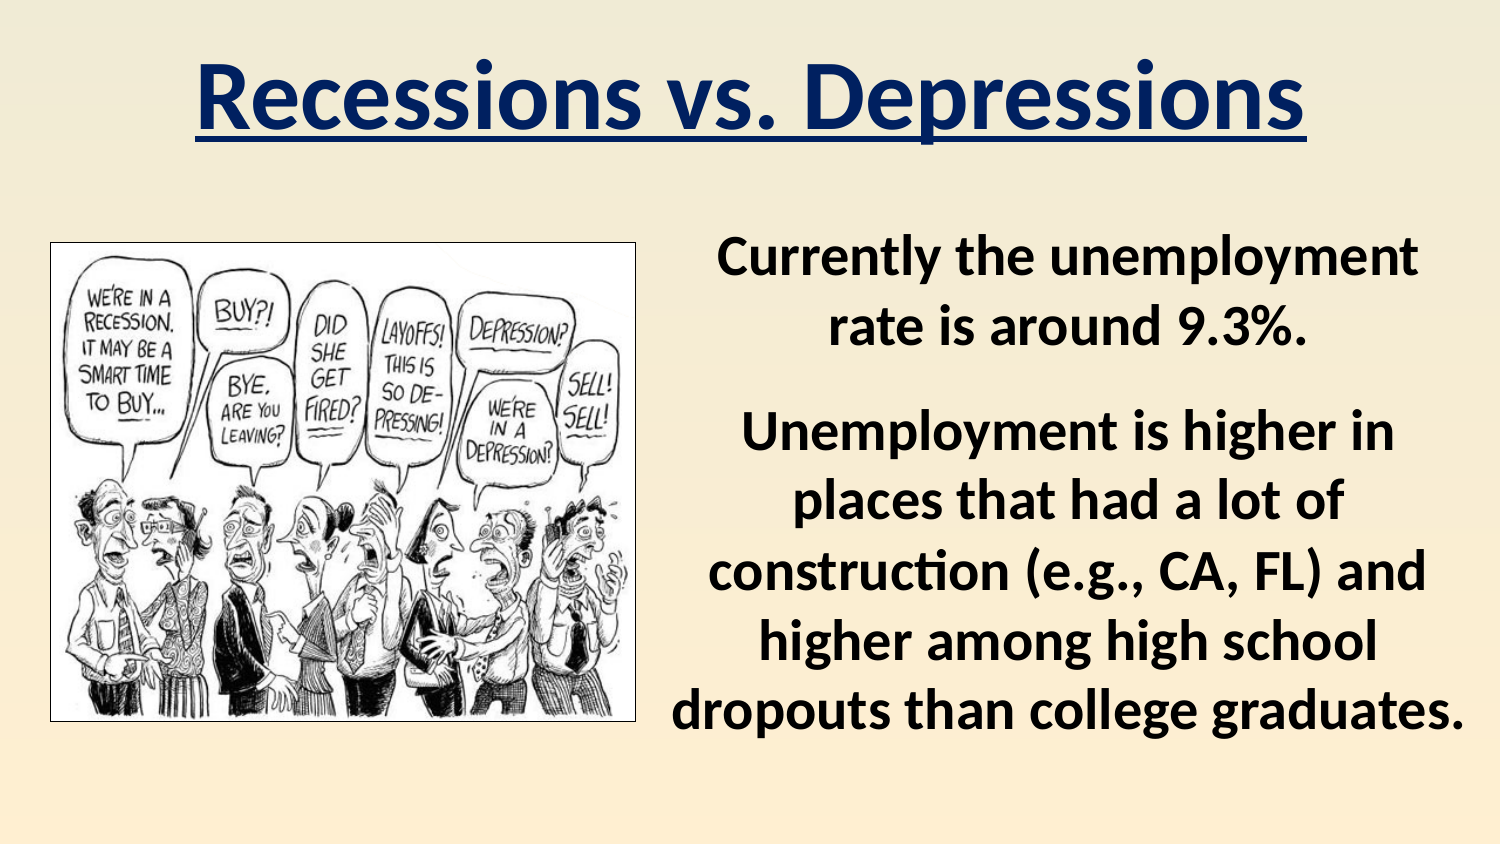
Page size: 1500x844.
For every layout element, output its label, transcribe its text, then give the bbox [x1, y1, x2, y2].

text_box Recessions vs. Depressions [180, 21, 1322, 157]
picture [49, 242, 637, 723]
text_box Currently the unemployment rate is around 9.3%. Unemployment is higher in places that had a lot of construction (e.g., CA, FL) and higher among high school dropouts than college graduates. [649, 209, 1488, 749]
